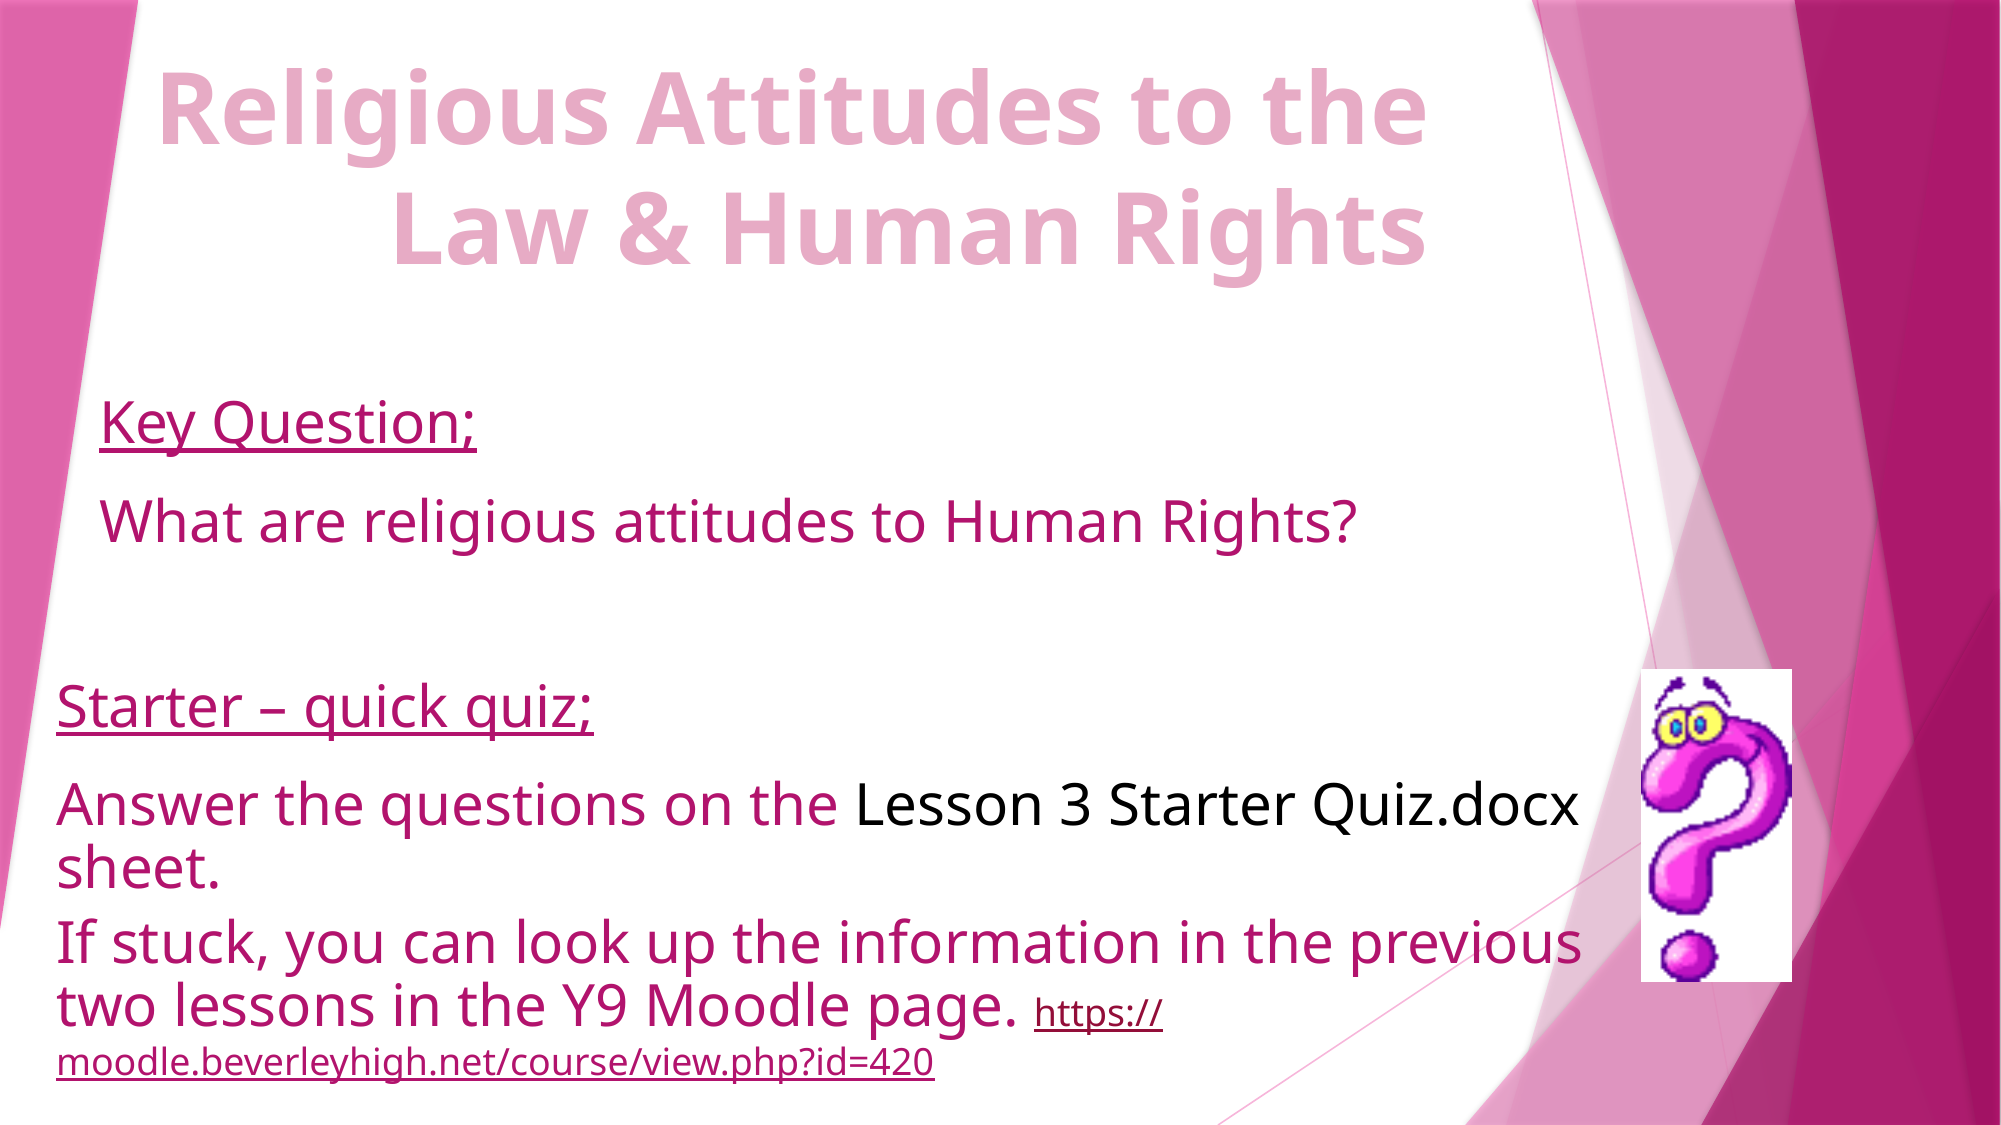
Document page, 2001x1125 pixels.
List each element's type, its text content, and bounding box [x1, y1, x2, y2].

picture [1640, 668, 1792, 982]
text_box Starter – quick quiz; Answer the questions on the Lesson 3 Starter Quiz.docx sheet. If stuck, you can look up the information in the previous two lessons in the Y9 Moodle page. https://moodle.beverleyhigh.net/course/view.php?id=420 [41, 669, 1600, 1011]
text_box Religious Attitudes to the Law & Human Rights [139, 37, 1600, 292]
text_box Key Question; What are religious attitudes to Human Rights? [84, 386, 2000, 621]
